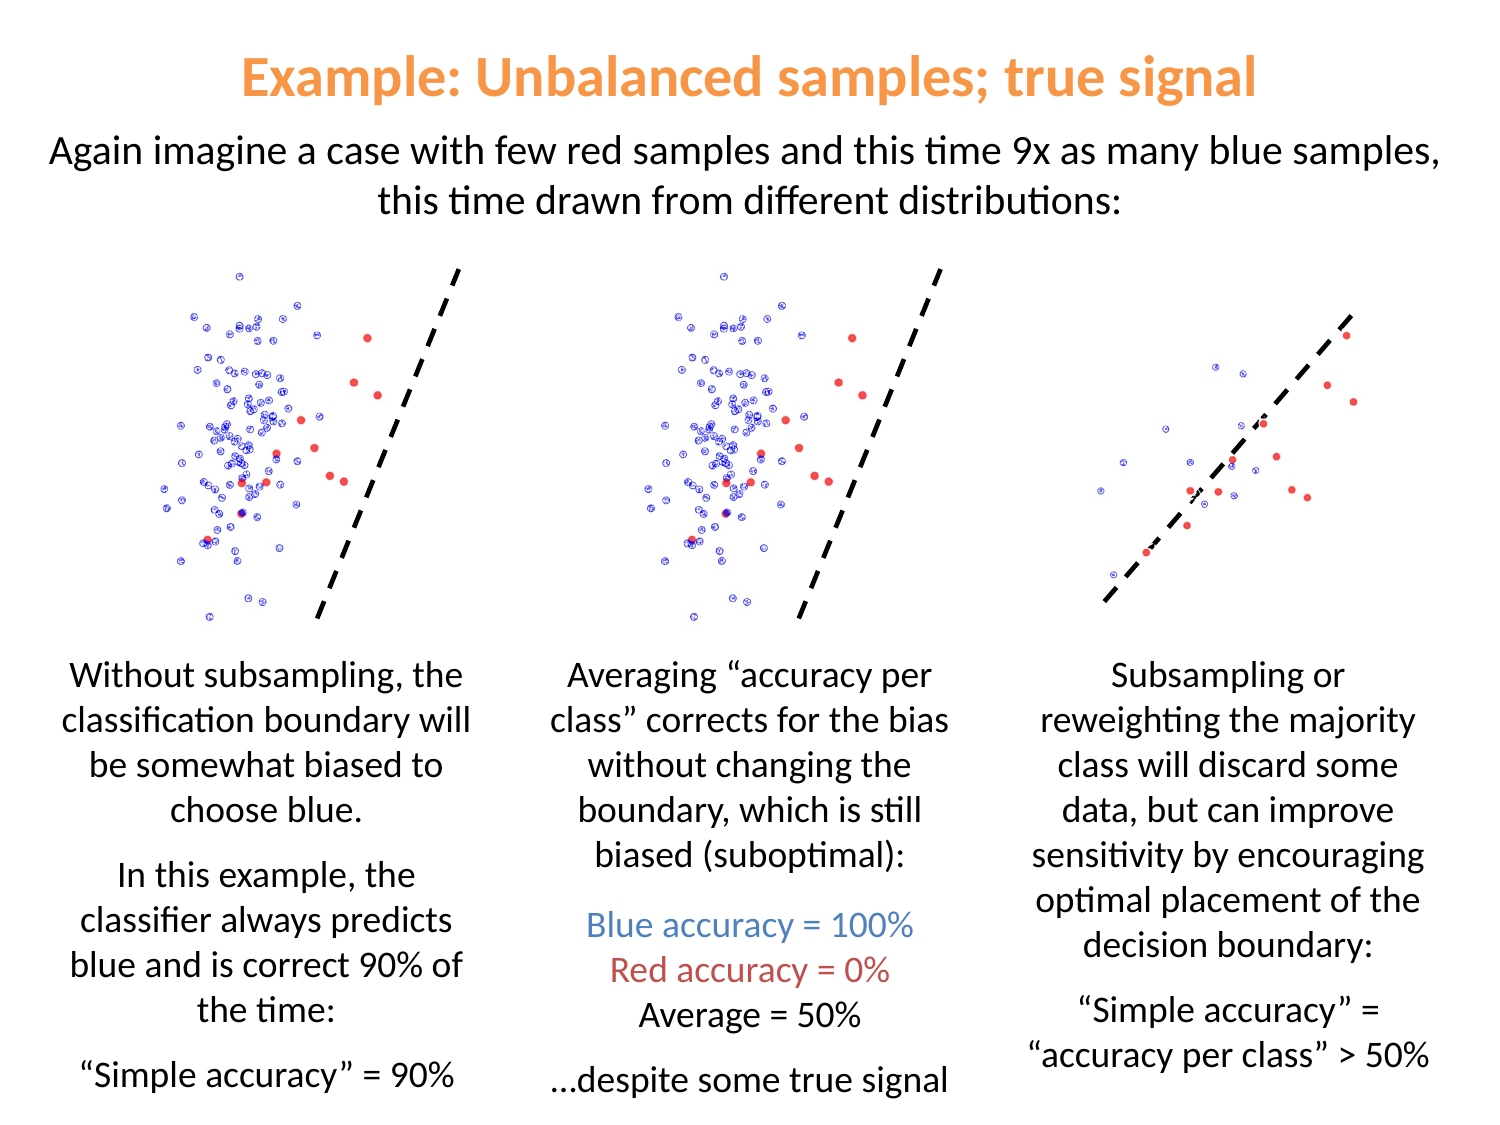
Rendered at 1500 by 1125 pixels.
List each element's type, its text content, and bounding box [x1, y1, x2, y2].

list Again imagine a case with few red samples and this time 9x as many blue samples, this time drawn from different distributions: [0, 115, 1500, 246]
title Example: Unbalanced samples; true signal [0, 8, 1500, 115]
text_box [1104, 314, 1353, 348]
picture [1057, 334, 1400, 566]
picture [87, 234, 400, 632]
text_box Subsampling or reweighting the majority class will discard some data, but can improve sensitivity by encouraging optimal placement of the decision boundary: “Simple accuracy” = “accuracy per class” > 50% [1003, 642, 1453, 1125]
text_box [1104, 562, 1353, 602]
text_box Without subsampling, the classification boundary will be somewhat biased to choose blue. In this example, the classifier always predicts blue and is correct 90% of the time: “Simple accuracy” = 90% [42, 642, 491, 1125]
text_box Averaging “accuracy per class” corrects for the bias without changing the boundary, which is still biased (suboptimal): Blue accuracy = 100% Red accuracy = 0% Average = 50% …despite some true signal [525, 642, 975, 1125]
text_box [316, 268, 460, 619]
picture [571, 234, 885, 632]
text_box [798, 268, 941, 619]
